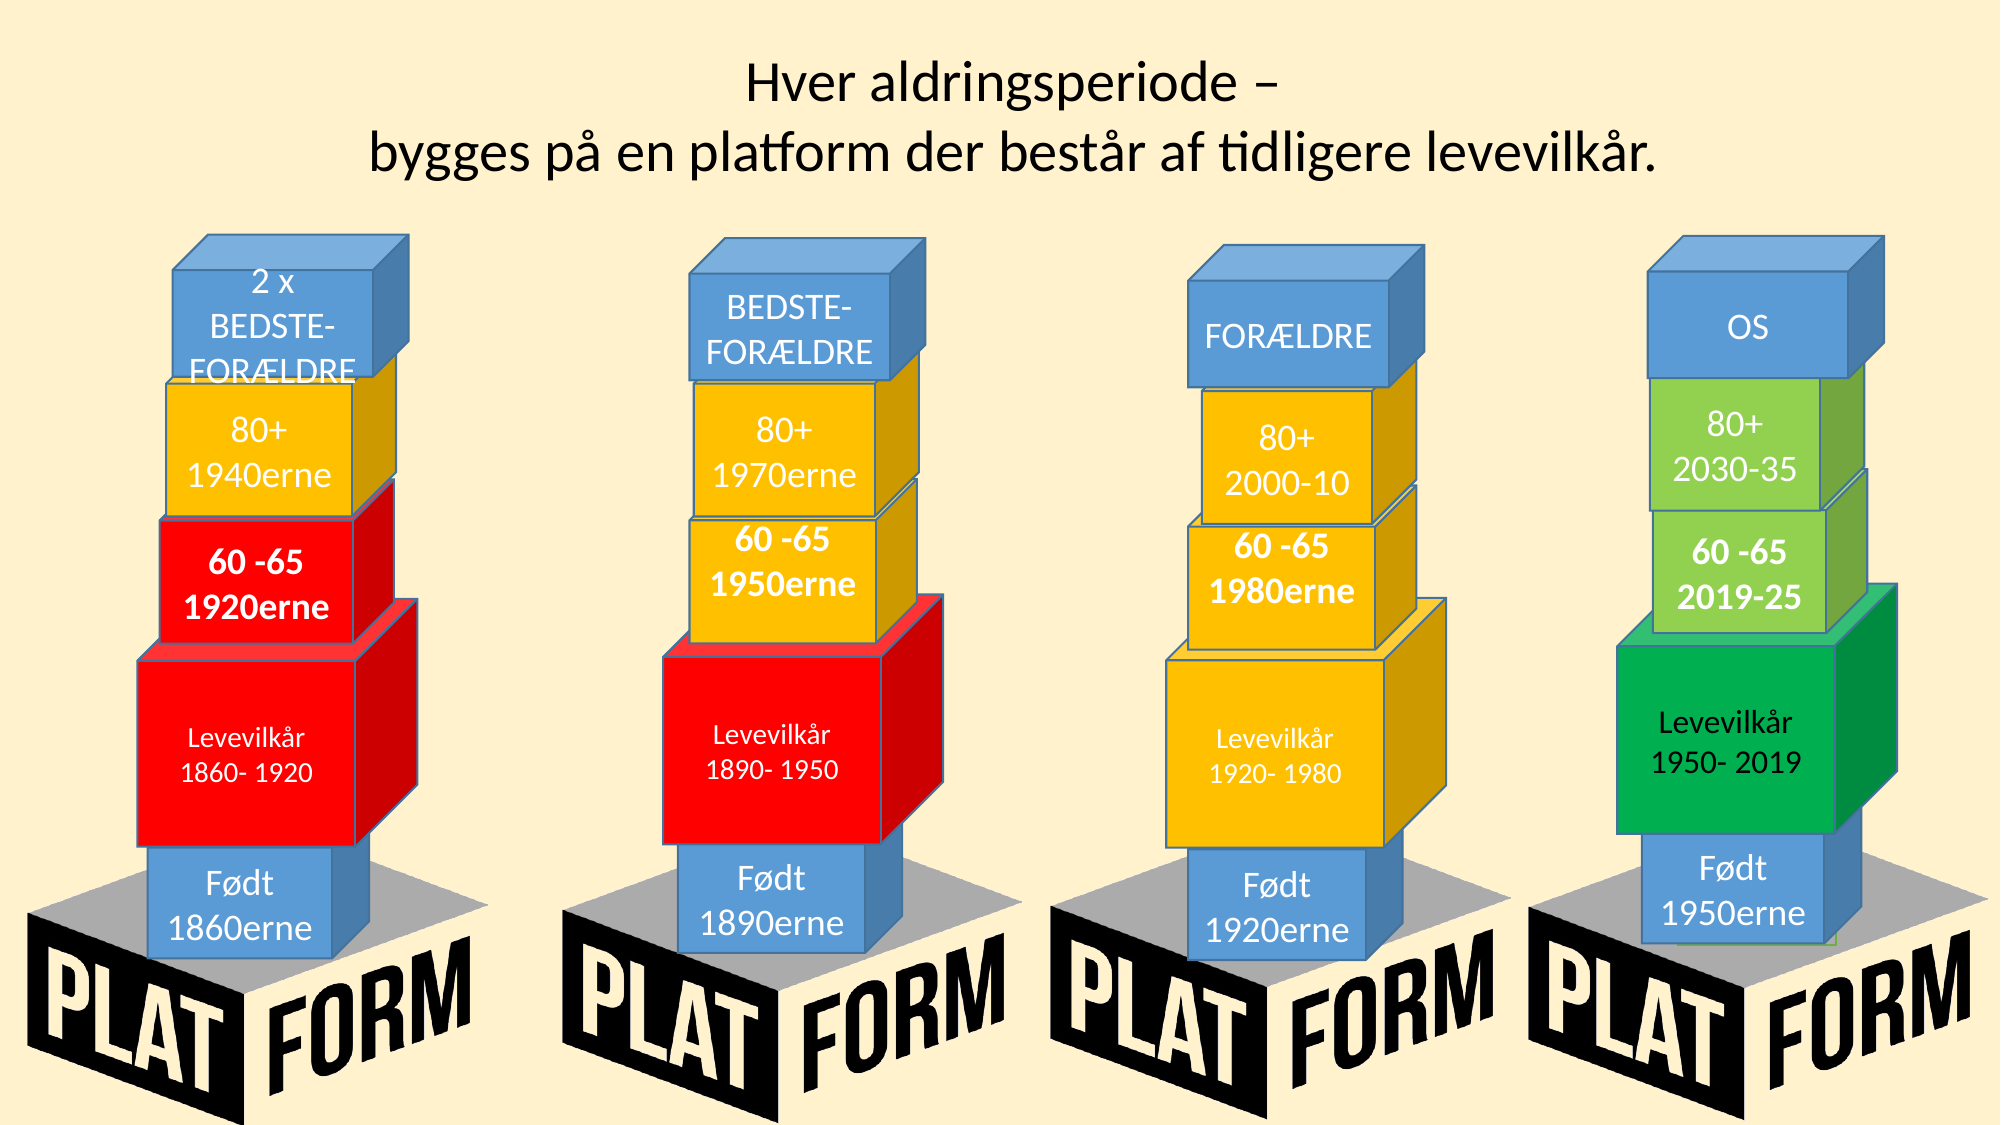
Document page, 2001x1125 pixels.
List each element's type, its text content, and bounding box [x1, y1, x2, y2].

picture [536, 798, 2000, 1125]
text_box 80+ 1940erne [165, 355, 398, 518]
text_box BEDSTE-FORÆLDRE [688, 237, 927, 382]
text_box 60 -65 2019-25 [1651, 468, 1869, 635]
text_box Levevilkår 1890- 1950 [662, 593, 945, 802]
text_box 80+ 2000-10 [1200, 361, 1418, 525]
text_box OS [1646, 234, 1886, 380]
text_box 60 -65 1980erne [1187, 484, 1418, 651]
text_box 60 -65 1920erne [158, 478, 395, 645]
text_box Levevilkår 1860- 1920 [136, 597, 419, 805]
text_box Levevilkår 1920- 1980 [1165, 596, 1448, 798]
text_box 80+ 1970erne [692, 353, 920, 518]
text_box Levevilkår 1950- 2019 [1616, 582, 1899, 799]
text_box Hver aldringsperiode – bygges på en platform der består af tidligere levevilkår. [121, 63, 1919, 163]
text_box 2 x BEDSTE-FORÆLDRE [171, 233, 410, 378]
text_box 60 -65 1950erne [688, 478, 918, 645]
text_box 80+ 2030-35 [1648, 364, 1866, 512]
text_box FORÆLDRE [1187, 243, 1426, 389]
picture [1, 805, 511, 1125]
